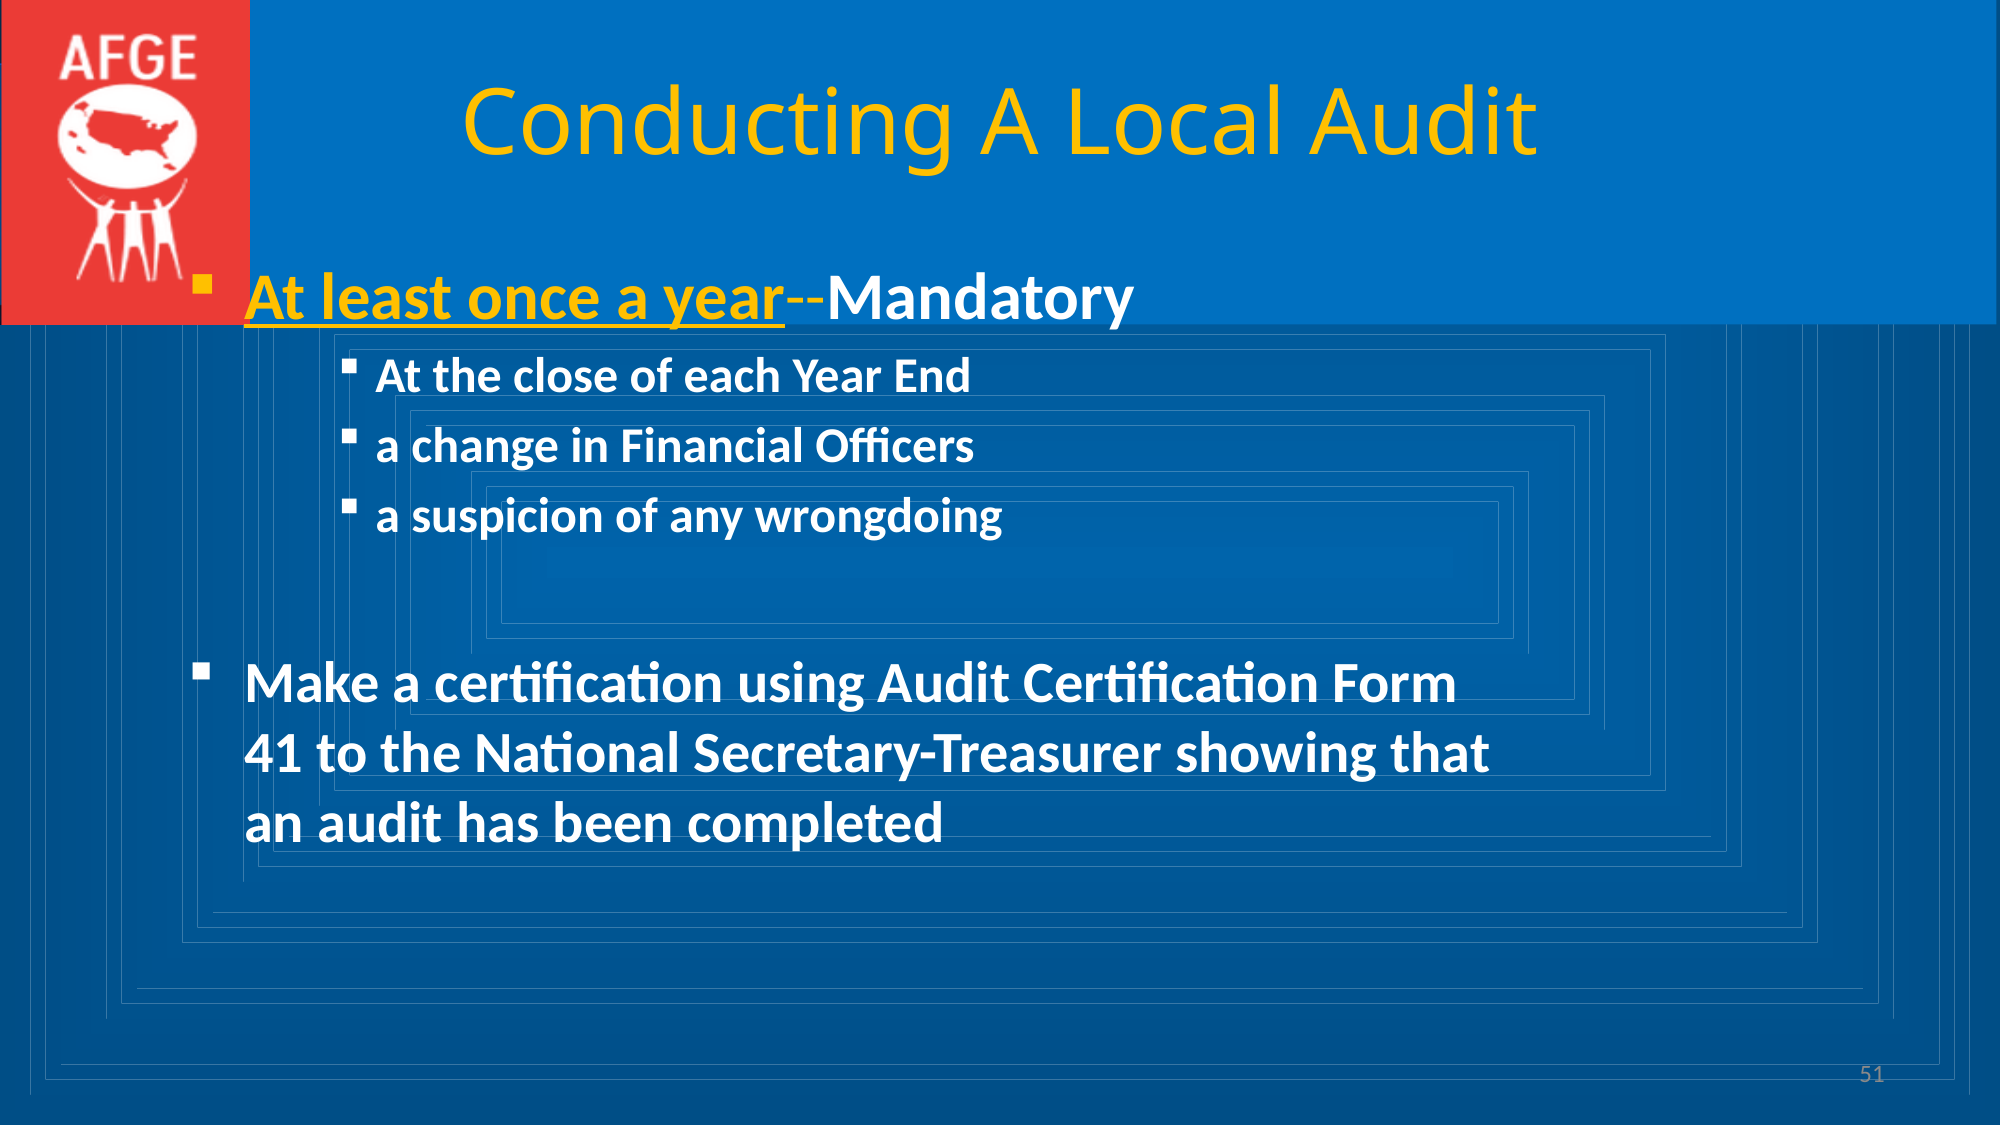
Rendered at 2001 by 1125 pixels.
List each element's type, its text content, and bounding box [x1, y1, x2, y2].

title Conducting A Local Audit [324, 45, 1675, 190]
picture [0, 0, 250, 325]
slide_number 51 [1433, 1042, 1900, 1103]
list At least once a year--Mandatory At the close of each Year End a change in Financial Officers a suspicion of any wrongdoing Make a certification using Audit Certification Form 41 to the National Secretary-Treasurer showing that an audit has been completed [172, 245, 1523, 988]
